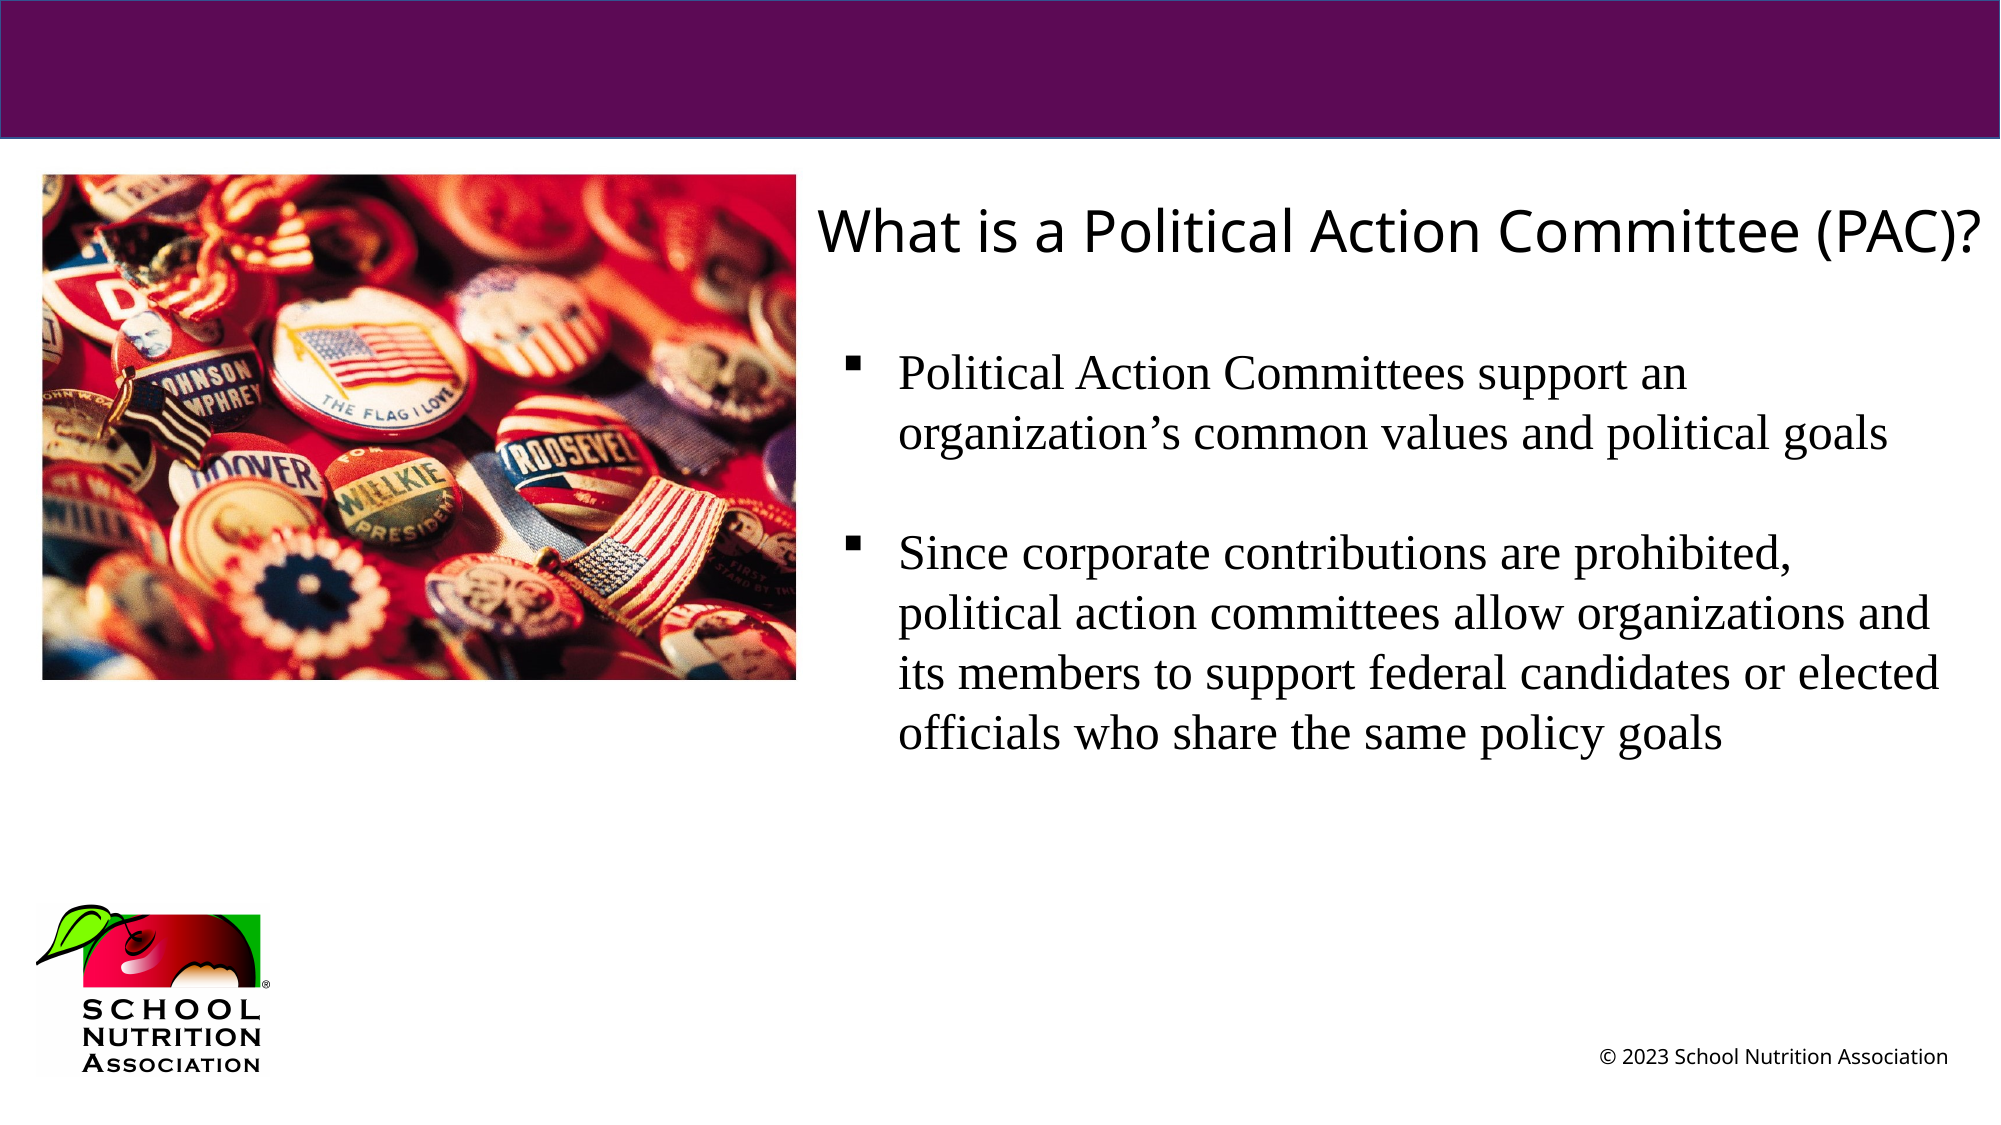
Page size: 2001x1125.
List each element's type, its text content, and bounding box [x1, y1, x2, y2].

text_box What is a Political Action Committee (PAC)? [803, 186, 2000, 272]
text_box [0, 0, 2000, 139]
picture [36, 903, 270, 1077]
text_box Political Action Committees support an organization’s common values and political goals Since corporate contributions are prohibited, political action committees allow organizations and its members to support federal candidates or elected officials who share the same policy goals [827, 272, 1964, 888]
text_box © 2023 School Nutrition Association [676, 1036, 1964, 1077]
picture [36, 152, 803, 682]
